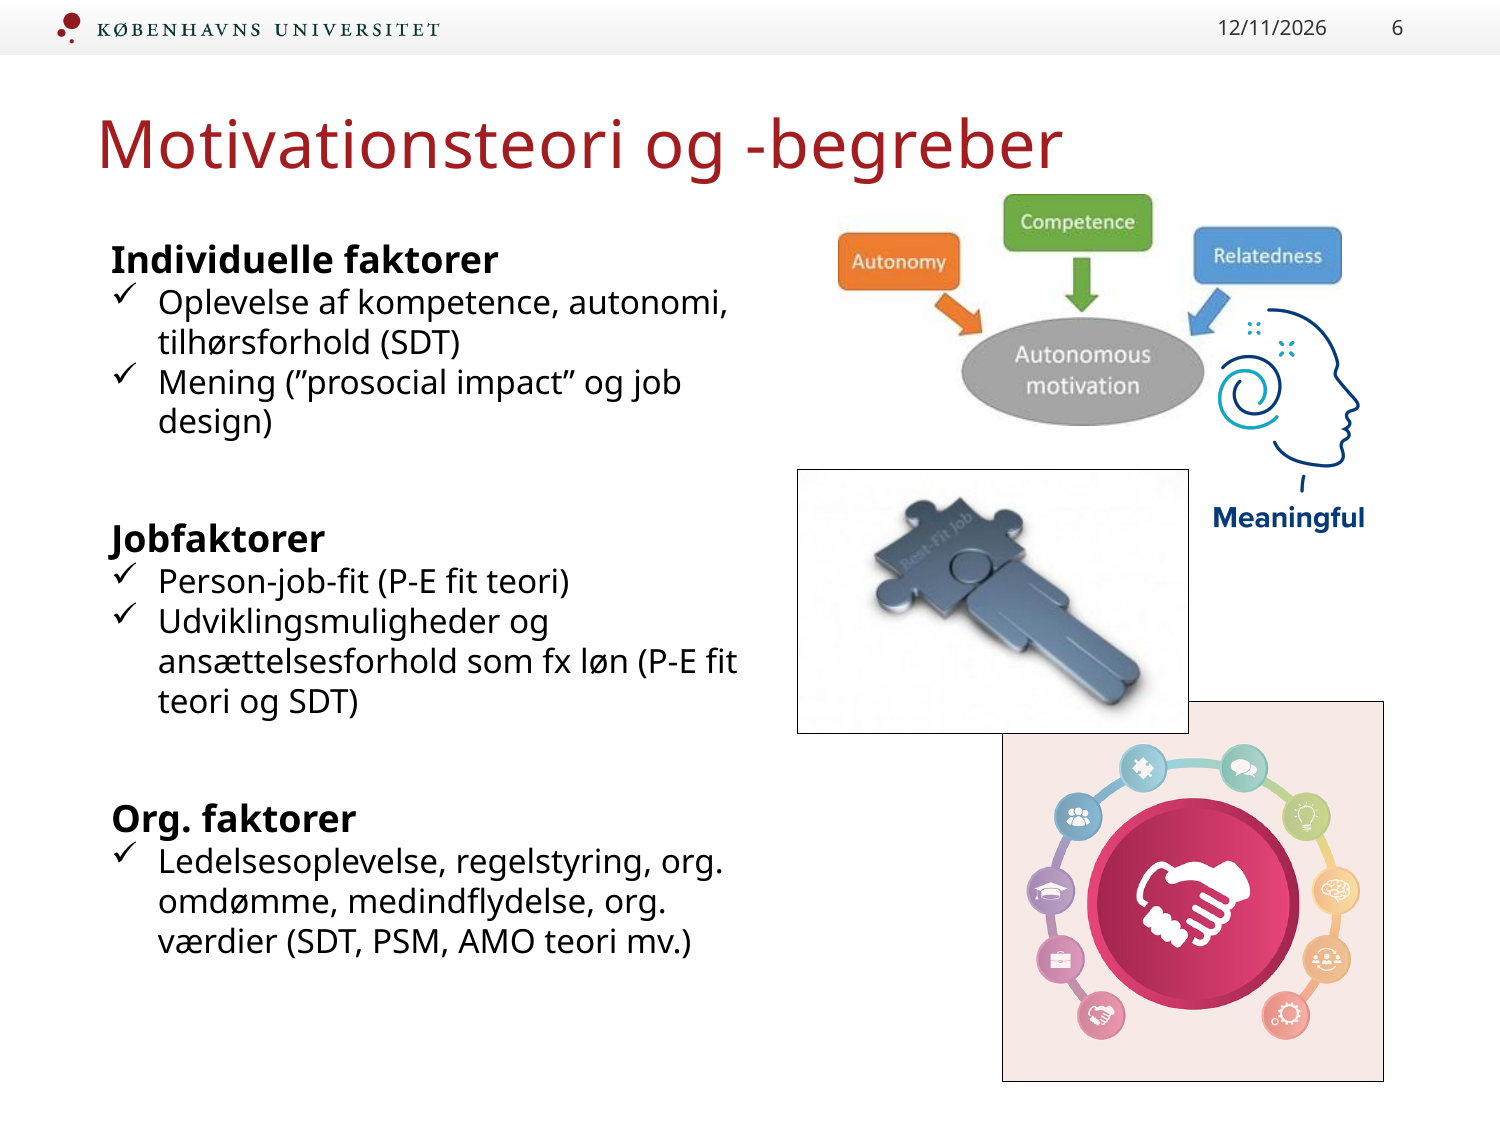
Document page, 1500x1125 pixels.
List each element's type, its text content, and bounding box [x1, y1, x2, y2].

picture [797, 194, 1430, 1082]
text_box Individuelle faktorer Oplevelse af kompetence, autonomi, tilhørsforhold (SDT) Mening (”prosocial impact” og job design) Jobfaktorer Person-job-fit (P-E fit teori) Udviklingsmuligheder og ansættelsesforhold som fx løn (P-E fit teori og SDT) Org. faktorer Ledelsesoplevelse, regelstyring, org. omdømme, medindflydelse, org. værdier (SDT, PSM, AMO teori mv.) [96, 228, 778, 1003]
picture [91, 15, 476, 42]
title Motivationsteori og -begreber [96, 101, 1404, 244]
slide_number 6 [1341, 14, 1404, 43]
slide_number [1193, 14, 1327, 43]
